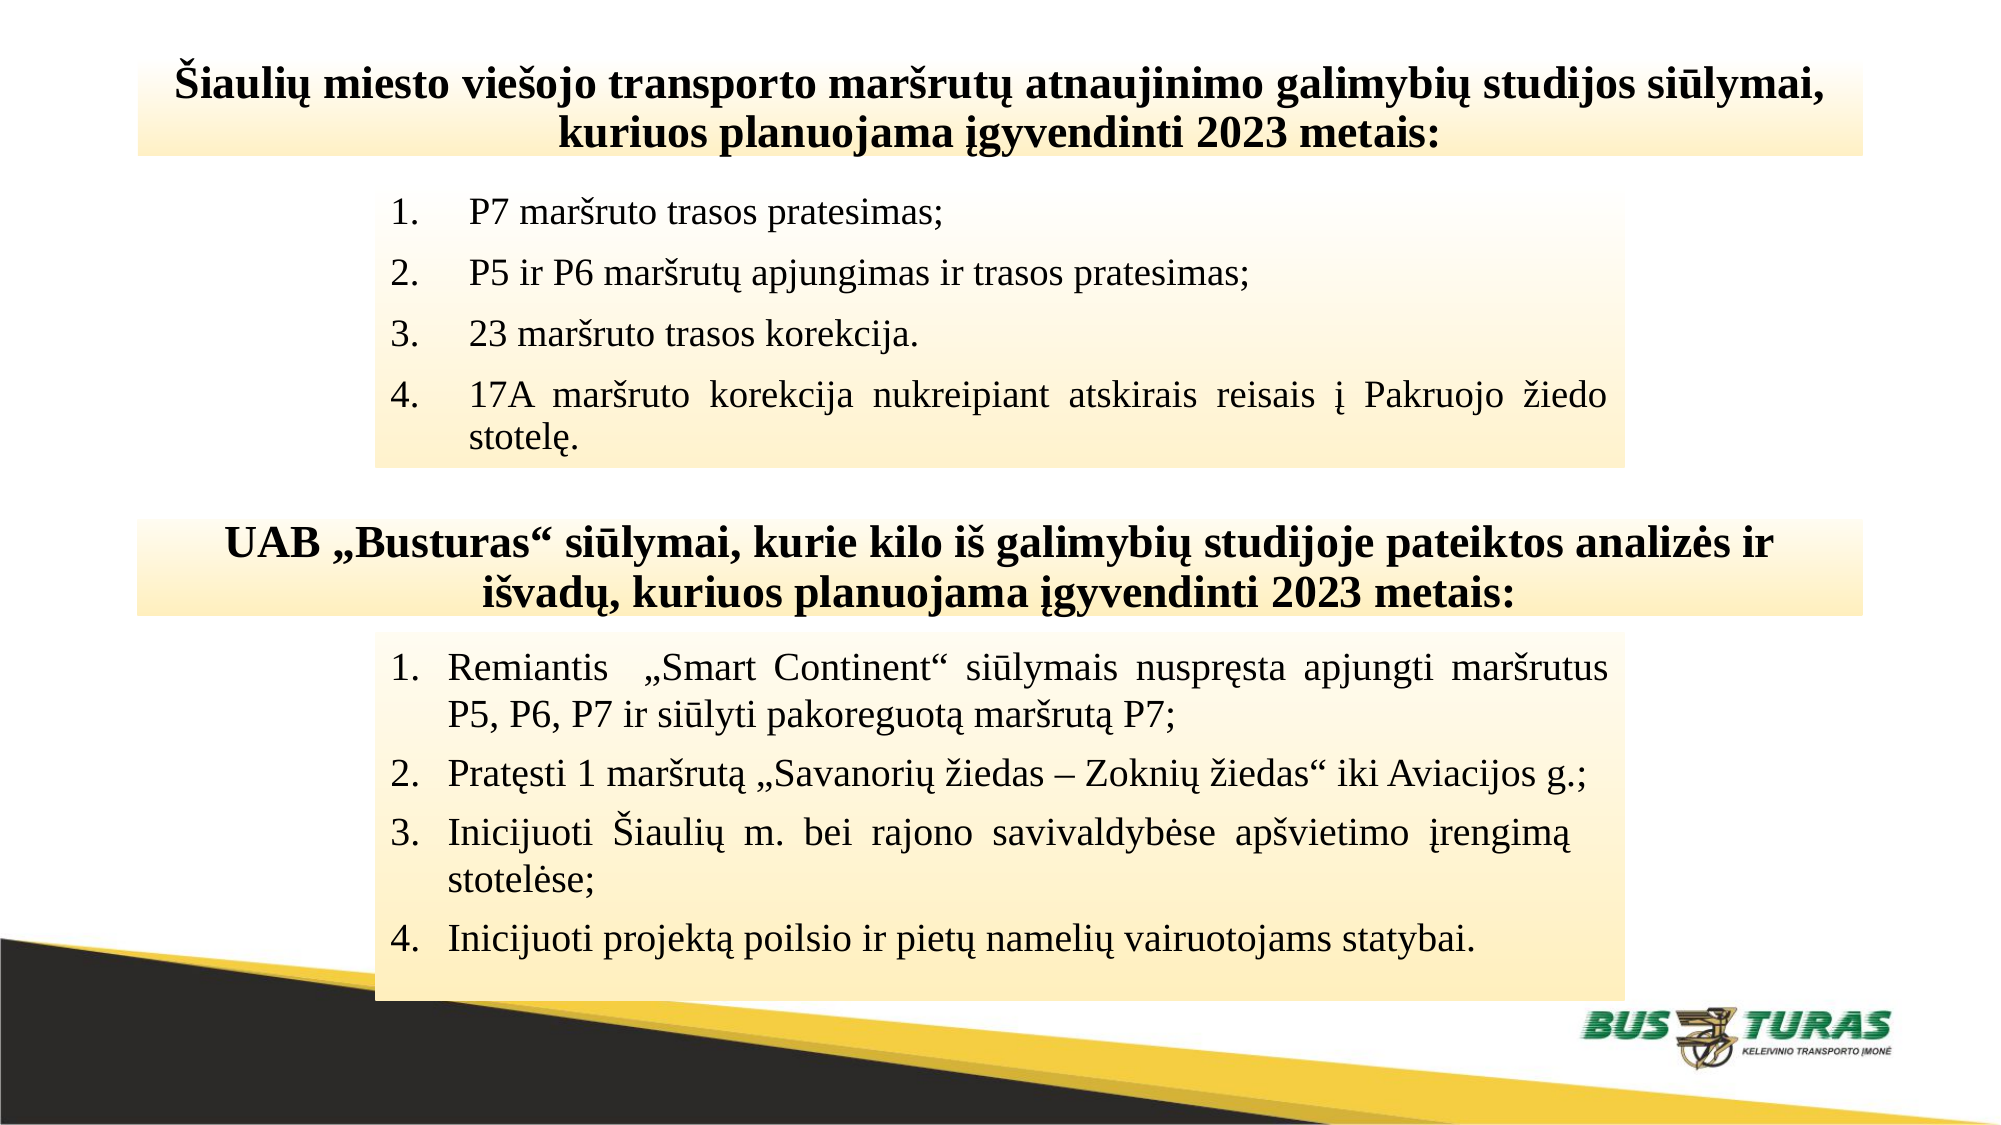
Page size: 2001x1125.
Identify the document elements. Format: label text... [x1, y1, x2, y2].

title Šiaulių miesto viešojo transporto maršrutų atnaujinimo galimybių studijos siūlymai, kuriuos planuojama įgyvendinti 2023 metais: [137, 59, 1863, 156]
text_box Remiantis „Smart Continent“ siūlymais nuspręsta apjungti maršrutus P5, P6, P7 ir siūlyti pakoreguotą maršrutą P7; Pratęsti 1 maršrutą „Savanorių žiedas – Zoknių žiedas“ iki Aviacijos g.; Inicijuoti Šiaulių m. bei rajono savivaldybėse apšvietimo įrengimą stotelėse; Inicijuoti projektą poilsio ir pietų namelių vairuotojams statybai. [375, 632, 1625, 1001]
picture [0, 0, 2001, 1125]
text_box UAB „Busturas“ siūlymai, kurie kilo iš galimybių studijoje pateiktos analizės ir išvadų, kuriuos planuojama įgyvendinti 2023 metais: [137, 519, 1863, 616]
list P7 maršruto trasos pratesimas; P5 ir P6 maršrutų apjungimas ir trasos pratesimas; 23 maršruto trasos korekcija. 17A maršruto korekcija nukreipiant atskirais reisais į Pakruojo žiedo stotelę. [375, 183, 1625, 468]
